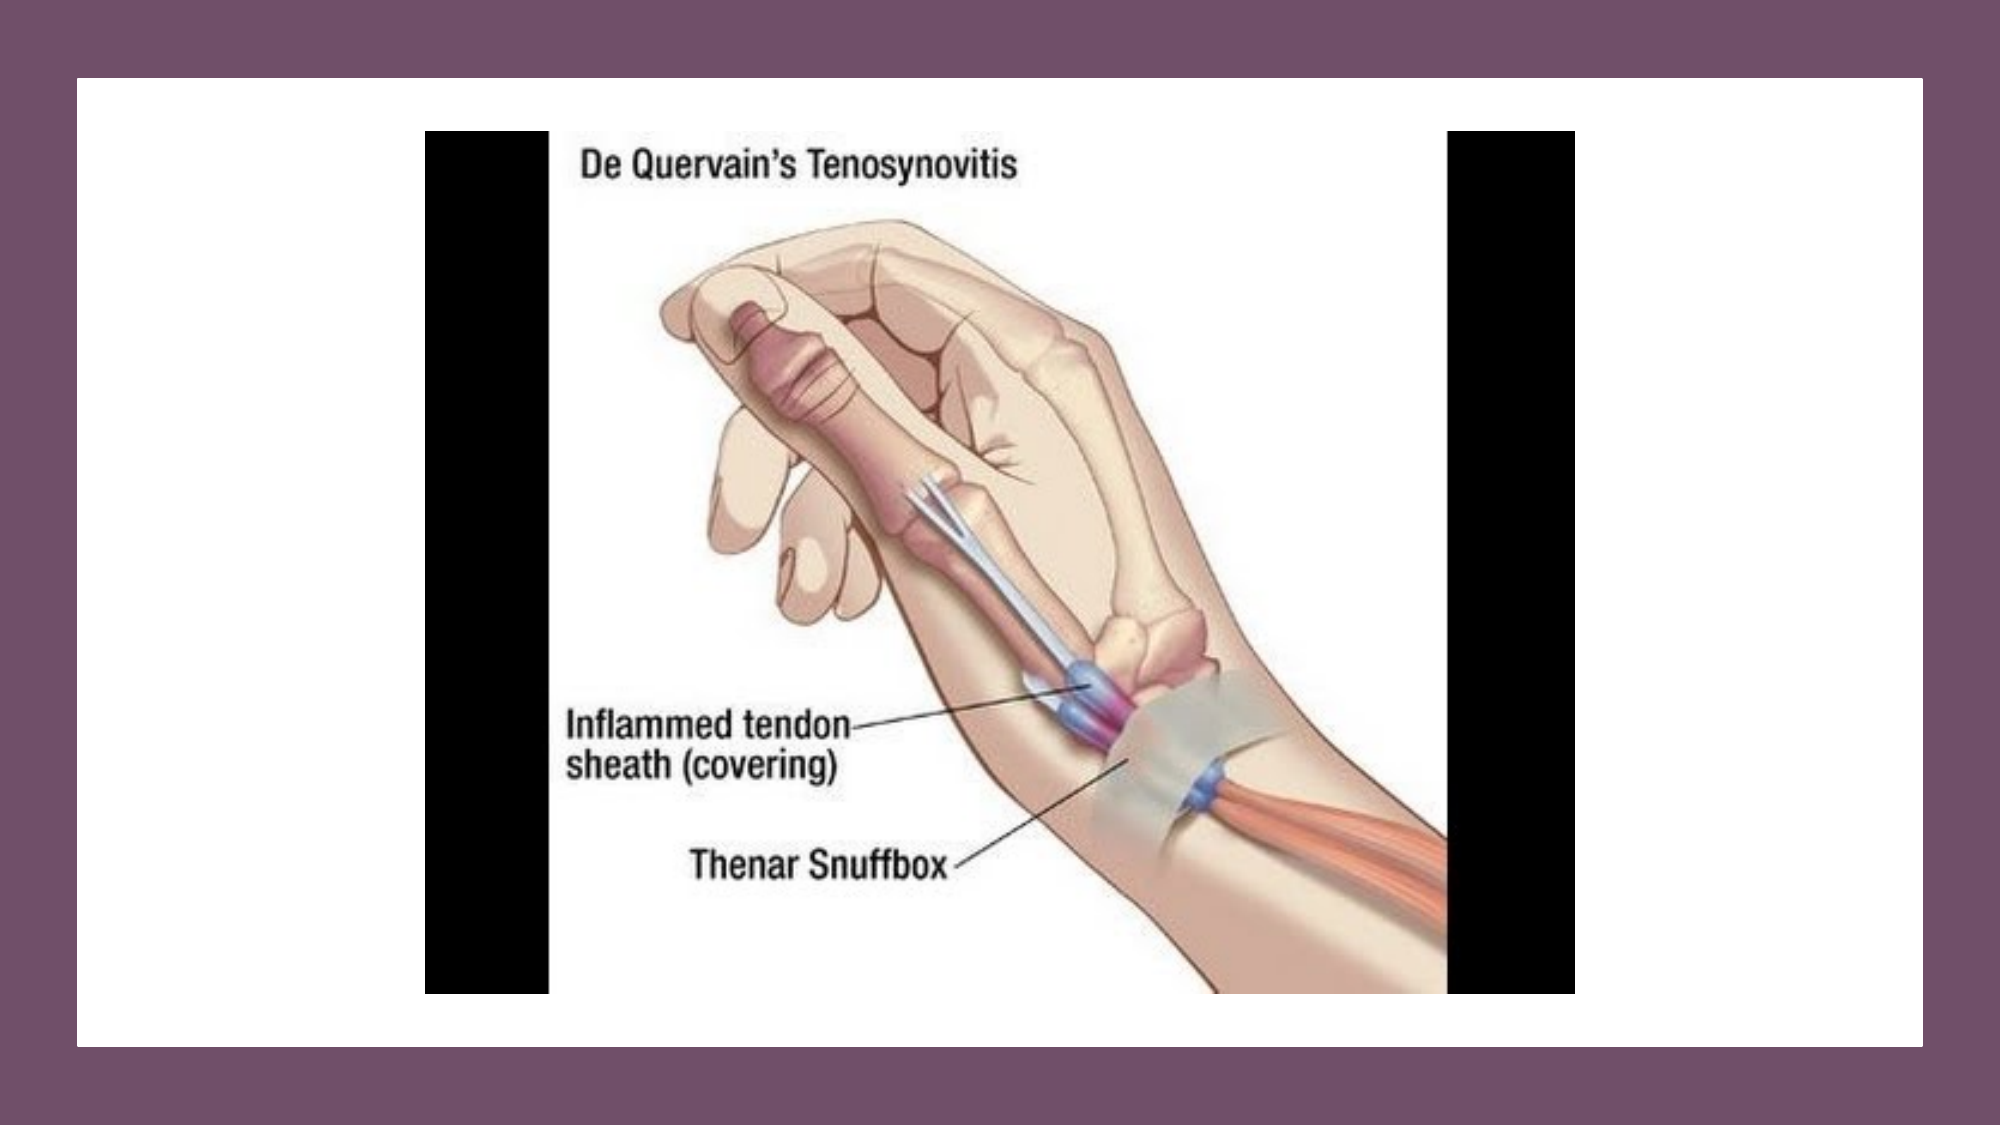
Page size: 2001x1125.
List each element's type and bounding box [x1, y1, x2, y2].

text_box [77, 78, 1923, 1047]
text_box [0, 0, 2000, 1125]
picture [425, 131, 1575, 994]
